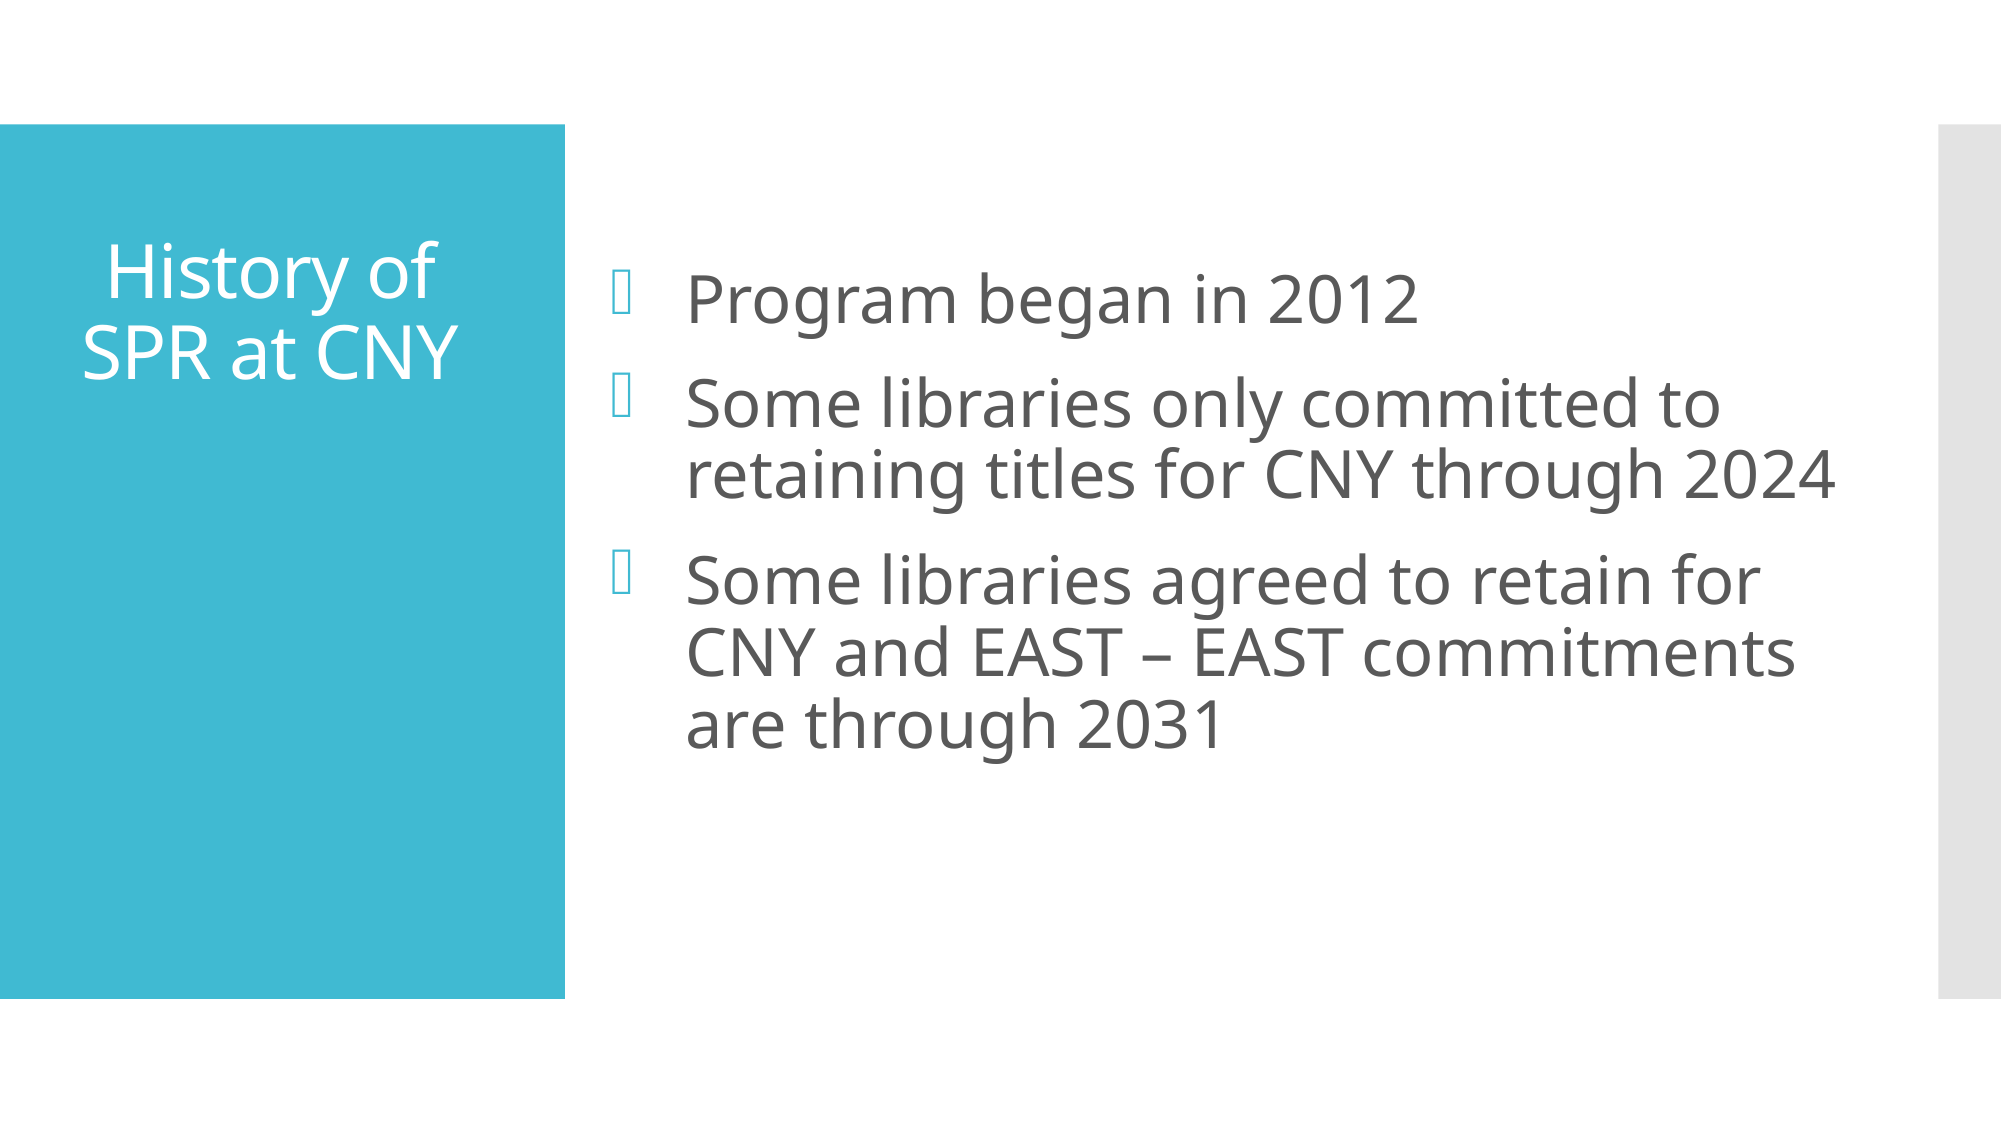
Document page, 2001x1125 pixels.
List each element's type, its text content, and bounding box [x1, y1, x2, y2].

title History of SPR at CNY [13, 214, 527, 493]
list Program began in 2012 Some libraries only committed to retaining titles for CNY through 2024 Some libraries agreed to retain for CNY and EAST – EAST commitments are through 2031 [565, 246, 1918, 945]
